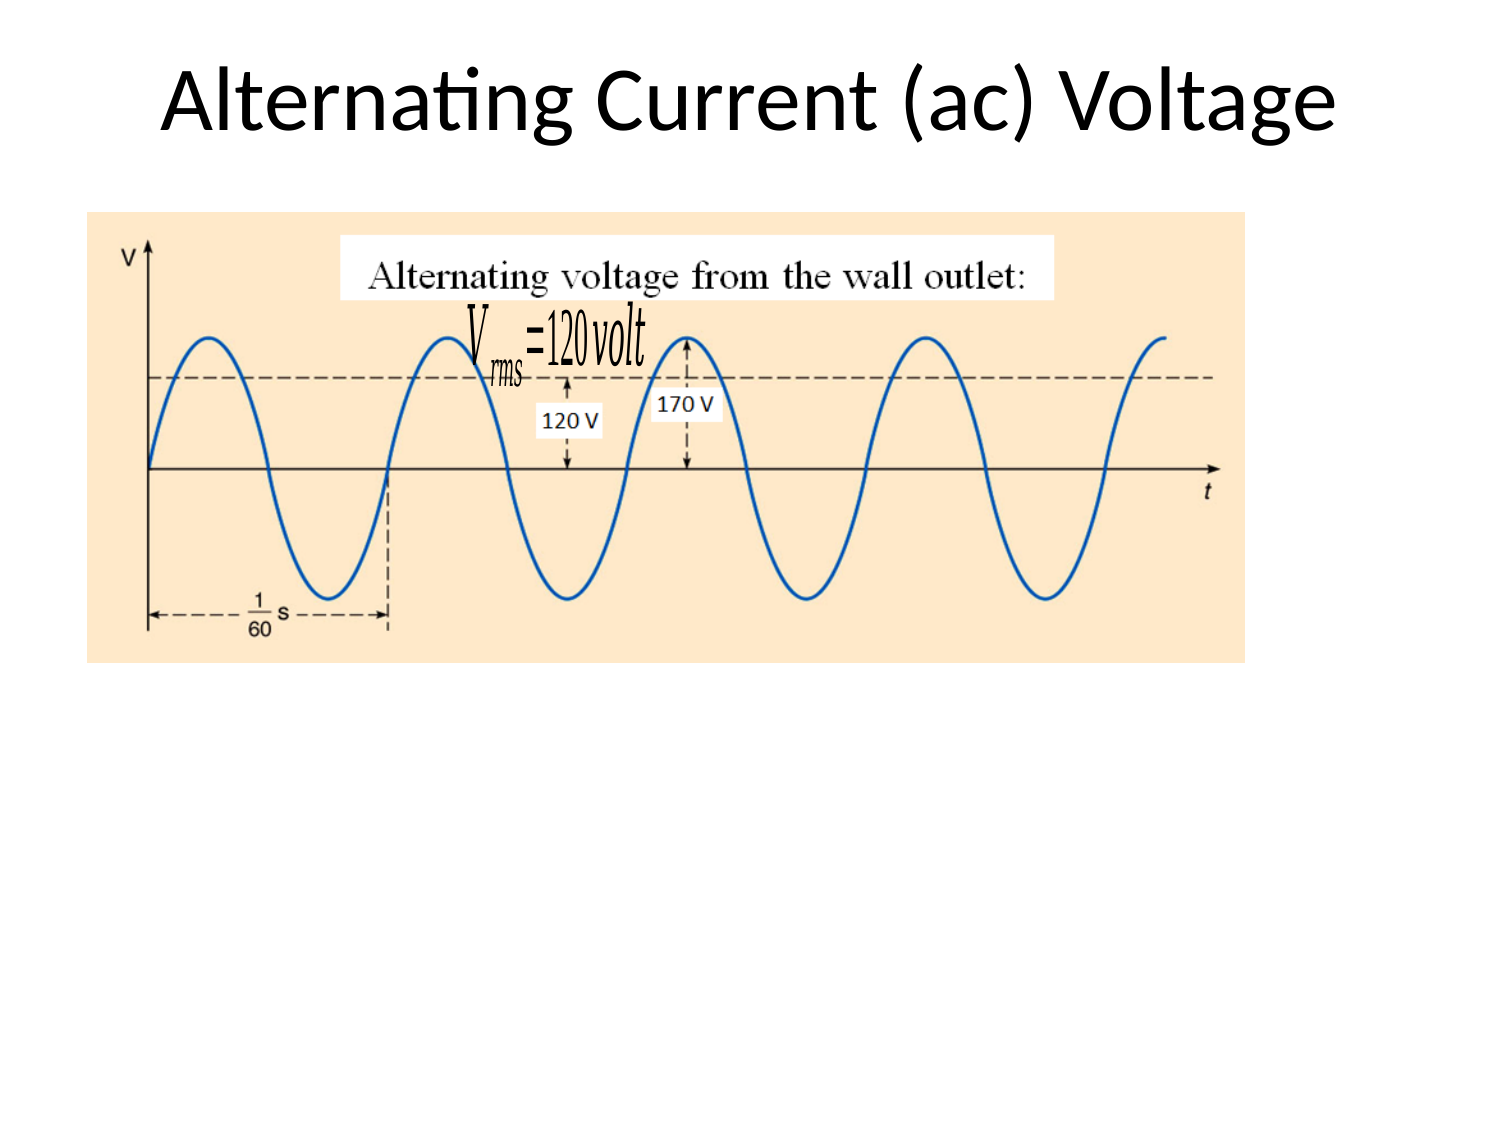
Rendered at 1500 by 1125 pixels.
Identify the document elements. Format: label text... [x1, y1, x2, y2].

title Alternating Current (ac) Voltage [75, 0, 1425, 188]
picture [87, 212, 1245, 663]
